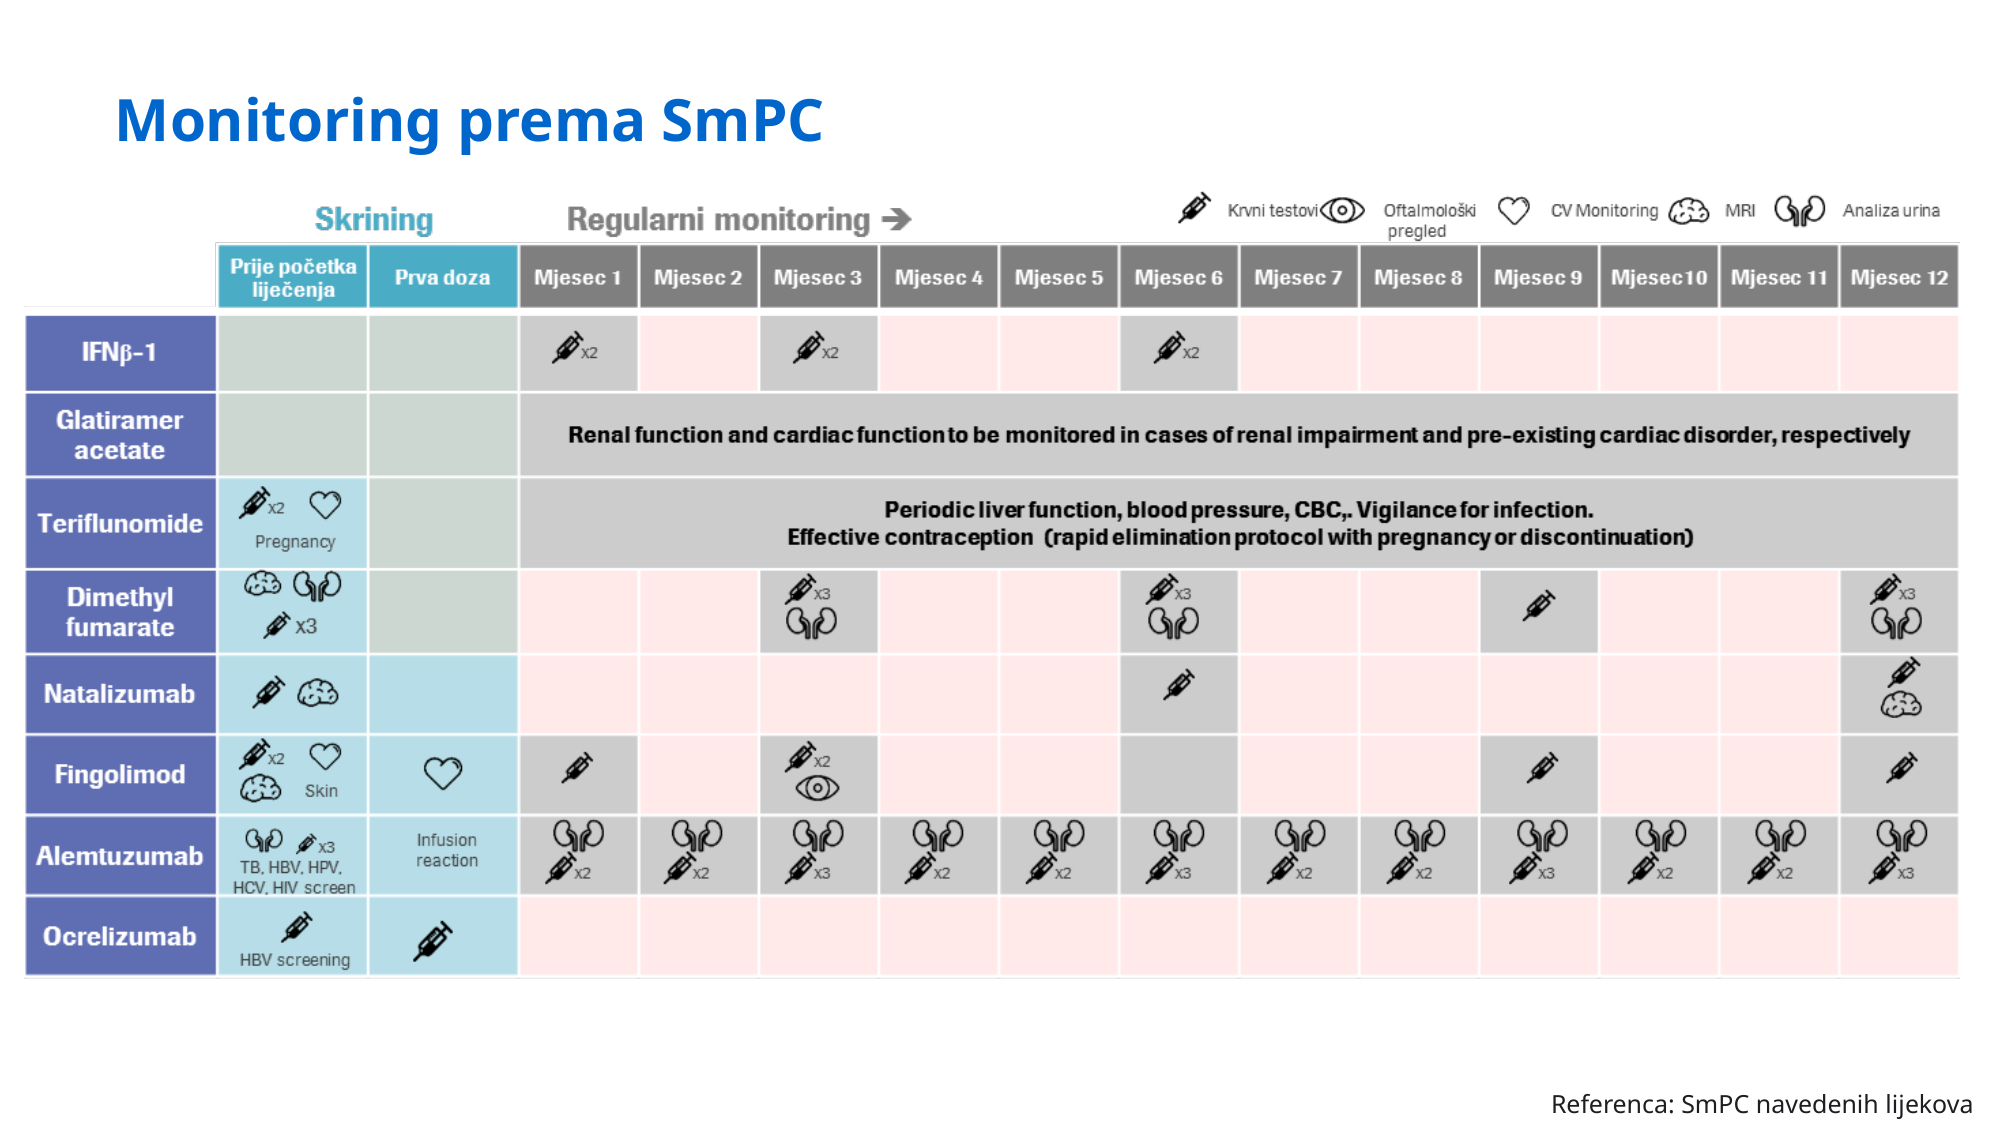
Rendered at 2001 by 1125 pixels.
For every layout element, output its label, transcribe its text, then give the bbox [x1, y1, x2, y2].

title Monitoring prema SmPC [99, 12, 1900, 163]
picture [24, 188, 1960, 981]
text_box Referenca: SmPC navedenih lijekova [1006, 1078, 2000, 1125]
